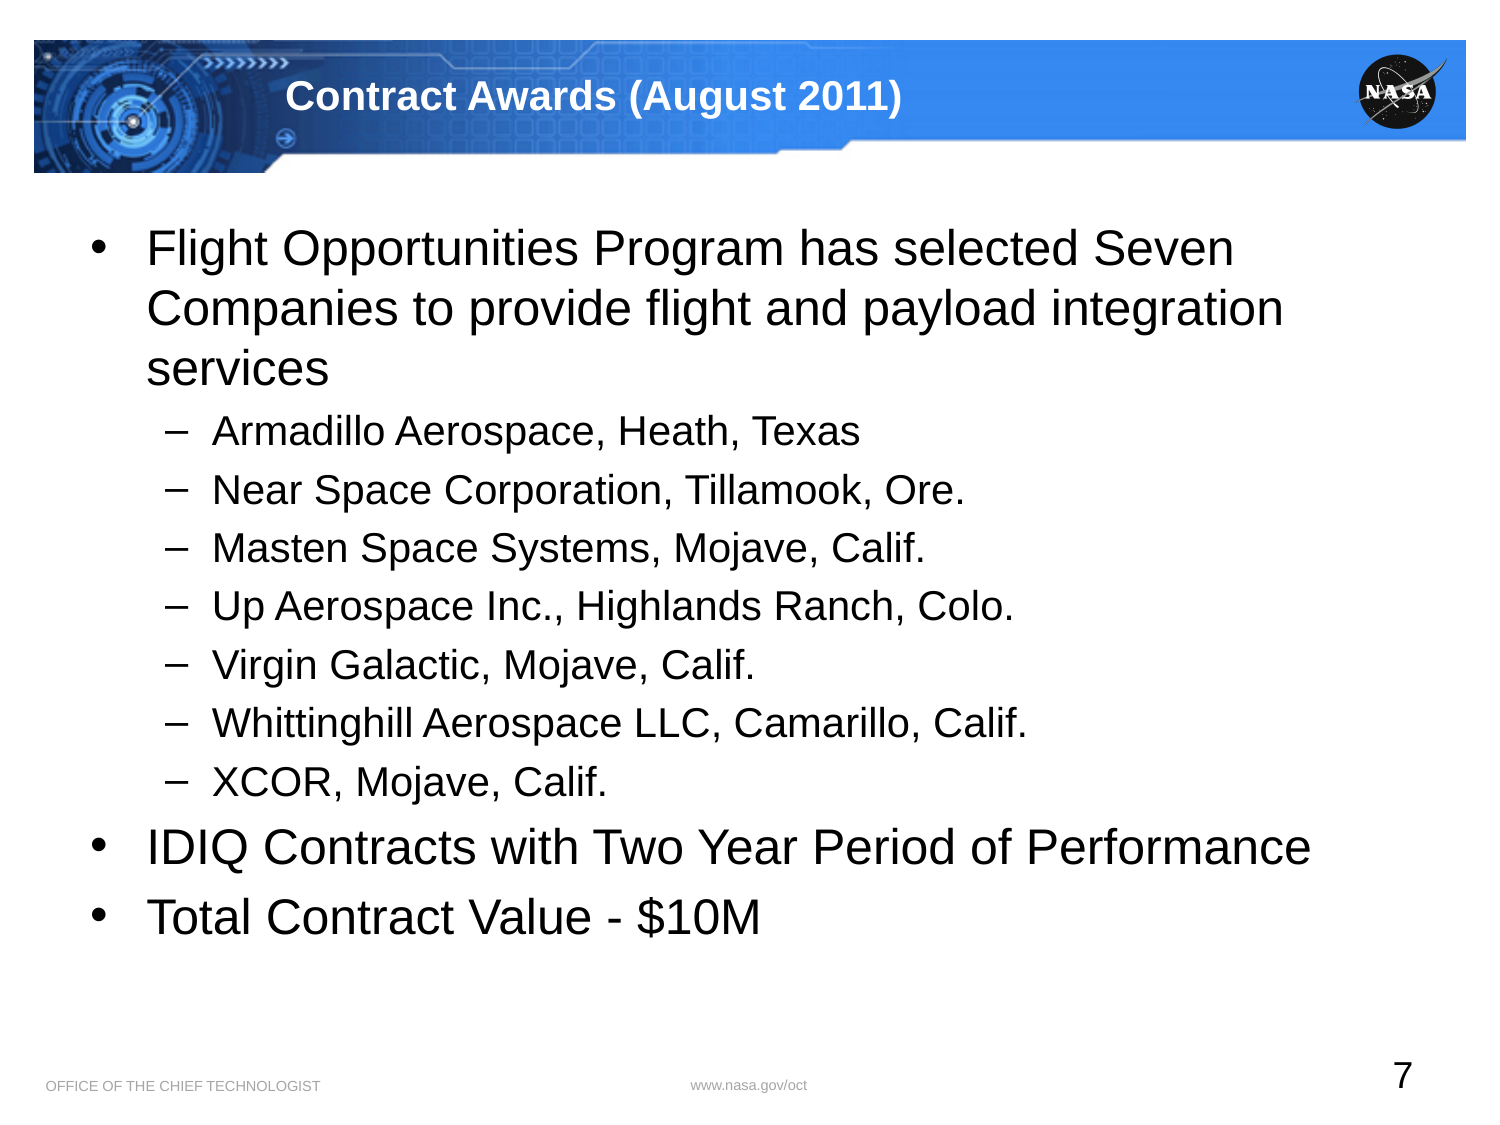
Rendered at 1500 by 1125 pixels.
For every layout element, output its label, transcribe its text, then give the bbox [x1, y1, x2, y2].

title Contract Awards (August 2011) [284, 52, 1325, 136]
list Flight Opportunities Program has selected Seven Companies to provide flight and payload integration services Armadillo Aerospace, Heath, Texas Near Space Corporation, Tillamook, Ore. Masten Space Systems, Mojave, Calif. Up Aerospace Inc., Highlands Ranch, Colo. Virgin Galactic, Mojave, Calif. Whittinghill Aerospace LLC, Camarillo, Calif. XCOR, Mojave, Calif. IDIQ Contracts with Two Year Period of Performance Total Contract Value - $10M [74, 208, 1426, 1006]
picture [34, 40, 1466, 173]
